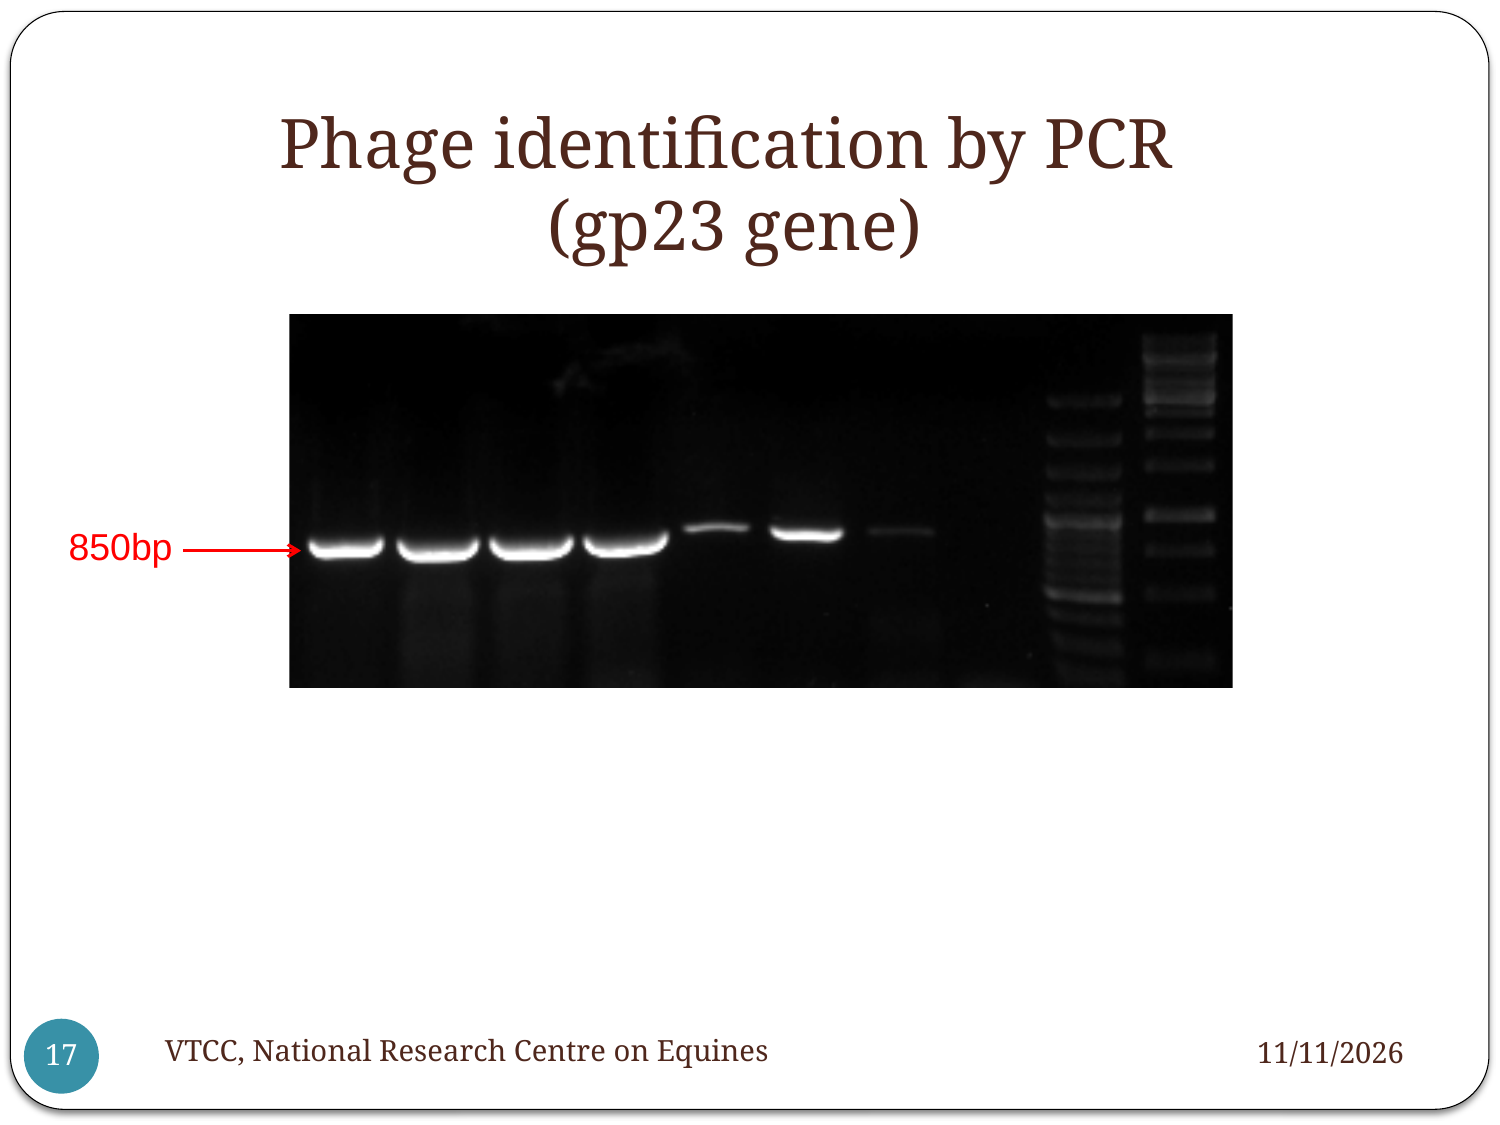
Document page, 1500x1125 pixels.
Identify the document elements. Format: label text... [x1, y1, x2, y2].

slide_number 17 [23, 1018, 99, 1094]
text_box 850bp [54, 515, 188, 575]
footer VTCC, National Research Centre on Equines [150, 1012, 800, 1088]
title Phage identification by PCR (gp23 gene) [88, 91, 1364, 280]
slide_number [1012, 1015, 1419, 1094]
picture [288, 314, 1233, 688]
